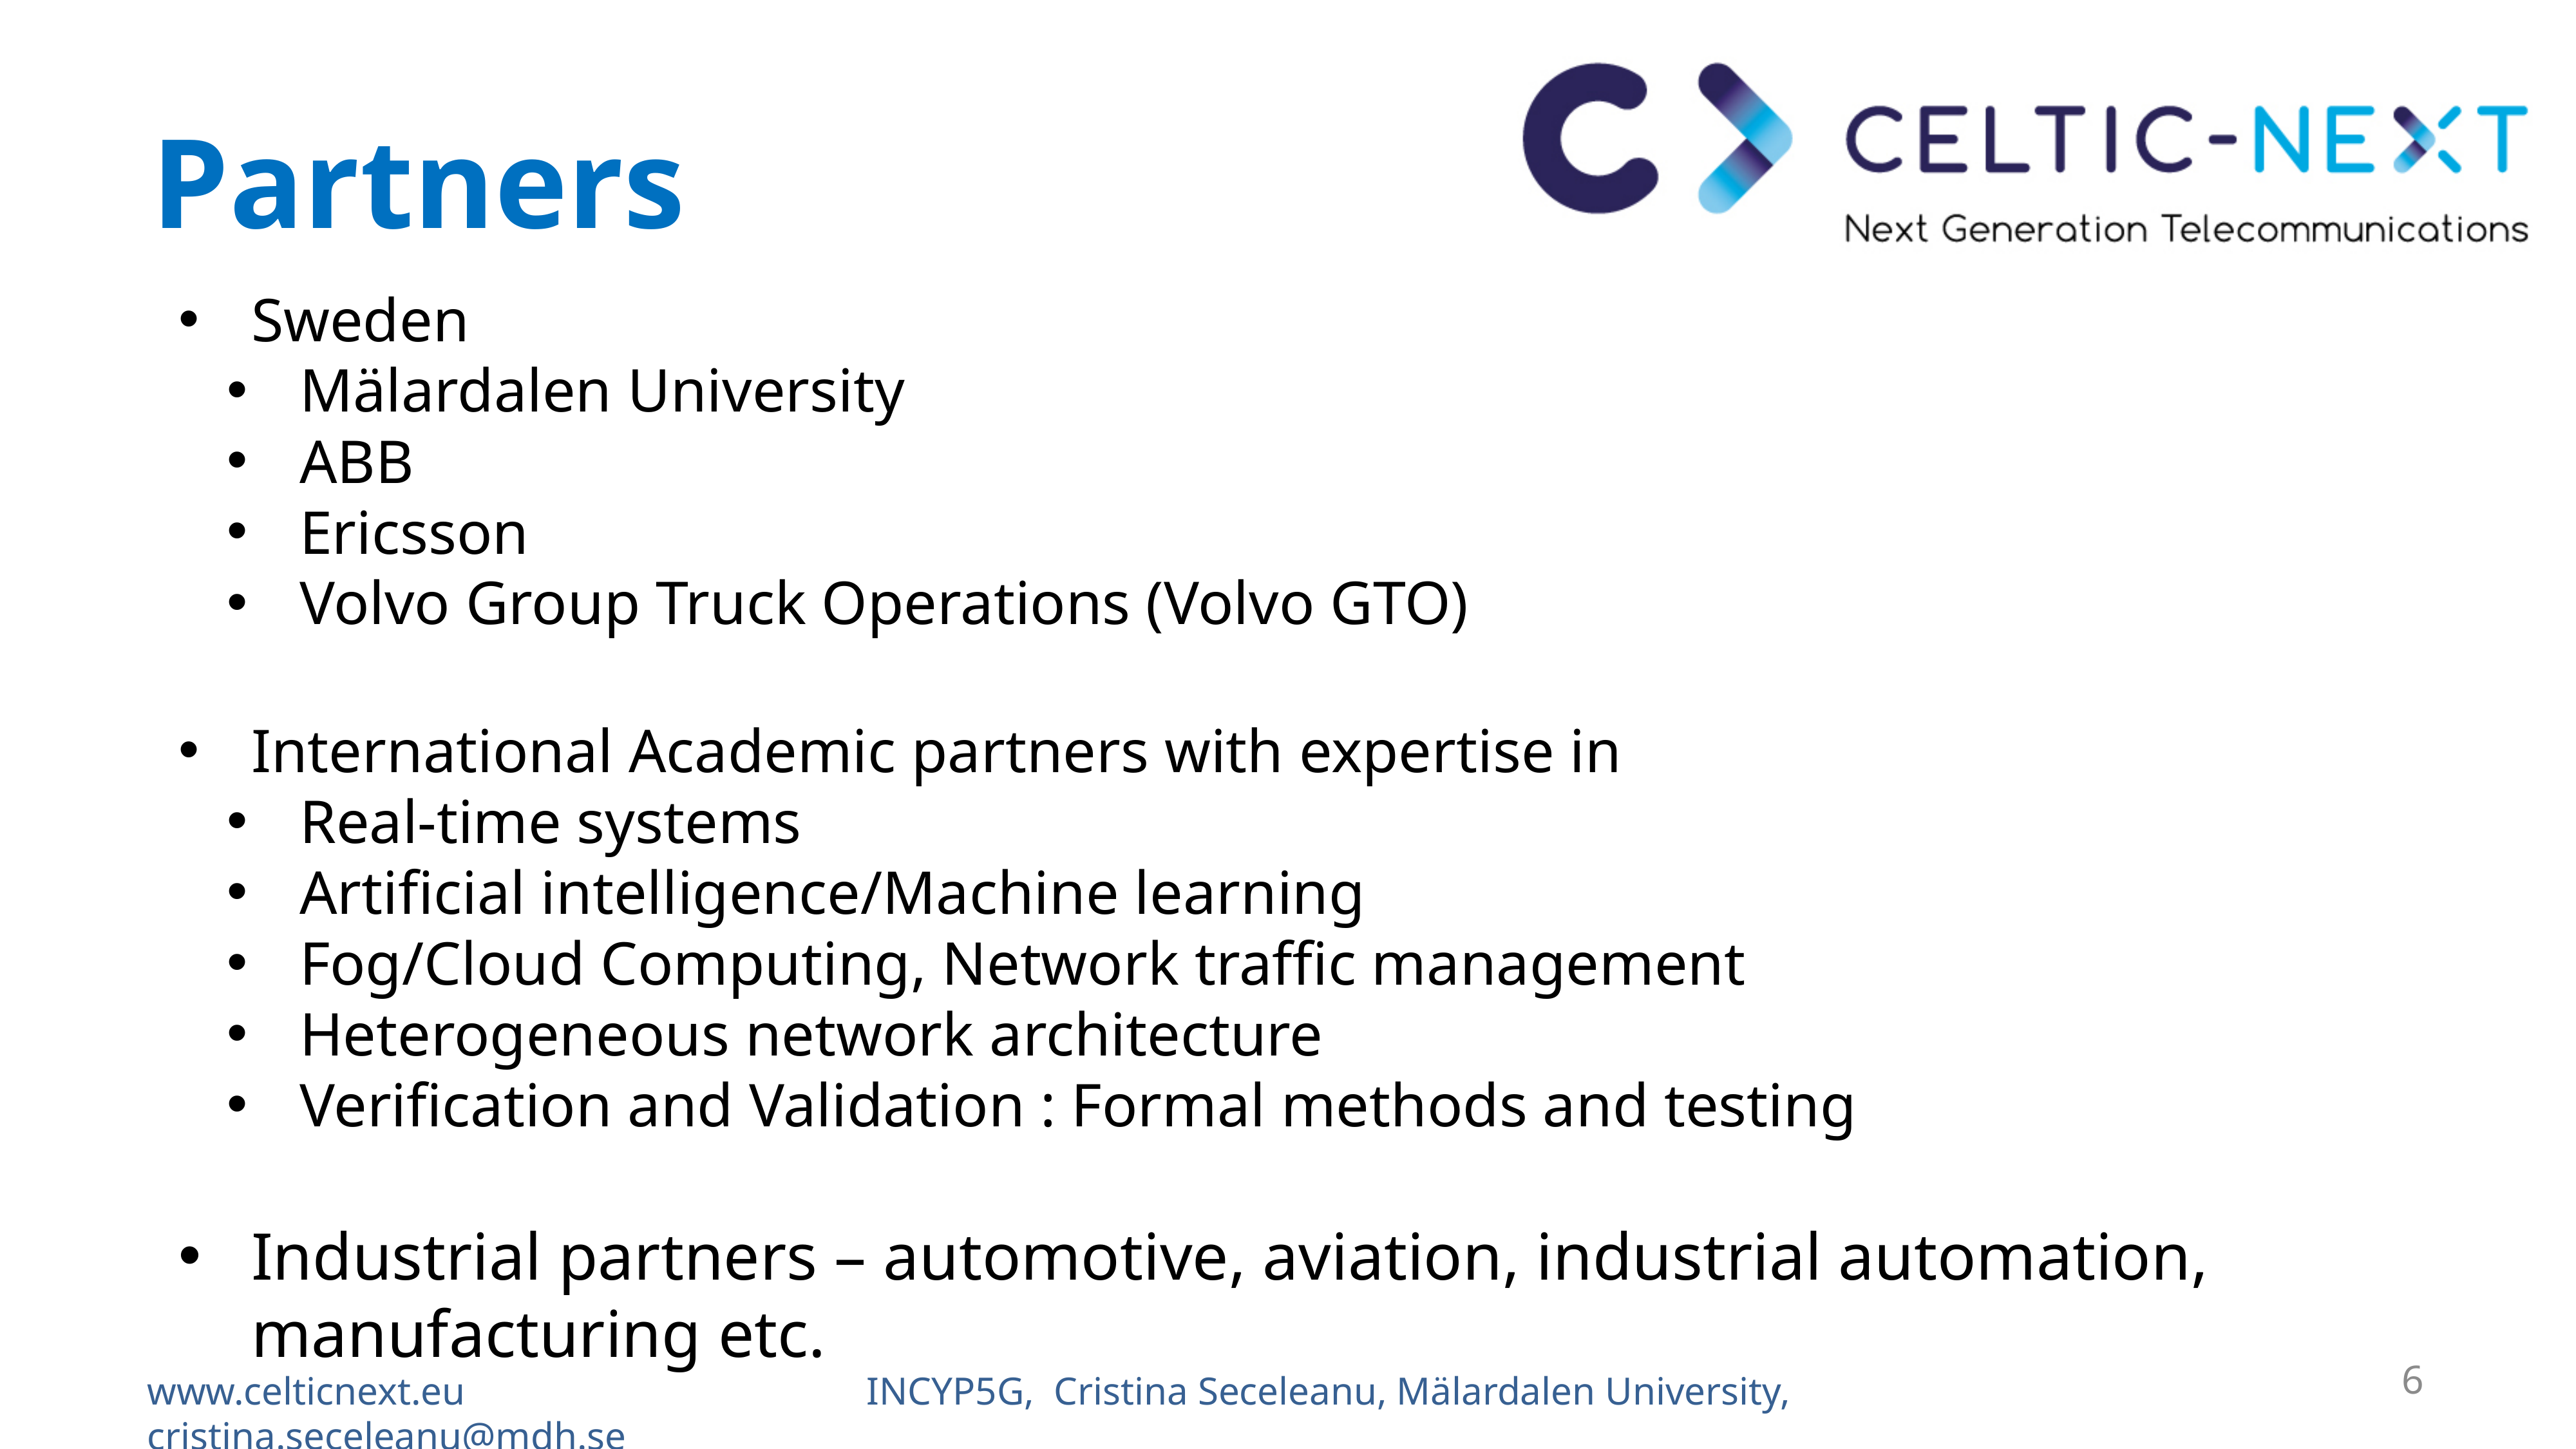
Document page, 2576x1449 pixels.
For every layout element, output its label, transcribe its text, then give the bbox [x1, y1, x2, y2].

title Partners [129, 58, 1446, 300]
slide_number 6 [2293, 1382, 2447, 1421]
text_box Sweden Mälardalen University ABB Ericsson Volvo Group Truck Operations (Volvo GTO) International Academic partners with expertise in Real-time systems Artificial intelligence/Machine learning Fog/Cloud Computing, Network traffic management Heterogeneous network architecture Verification and Validation : Formal methods and testing Industrial partners – automotive, aviation, industrial automation, manufacturing etc. [155, 270, 2528, 1382]
picture [1448, 1, 2576, 316]
text_box www.celticnext.eu INCYP5G, Cristina Seceleanu, Mälardalen University, cristina.seceleanu@mdh.se [124, 1356, 2293, 1449]
